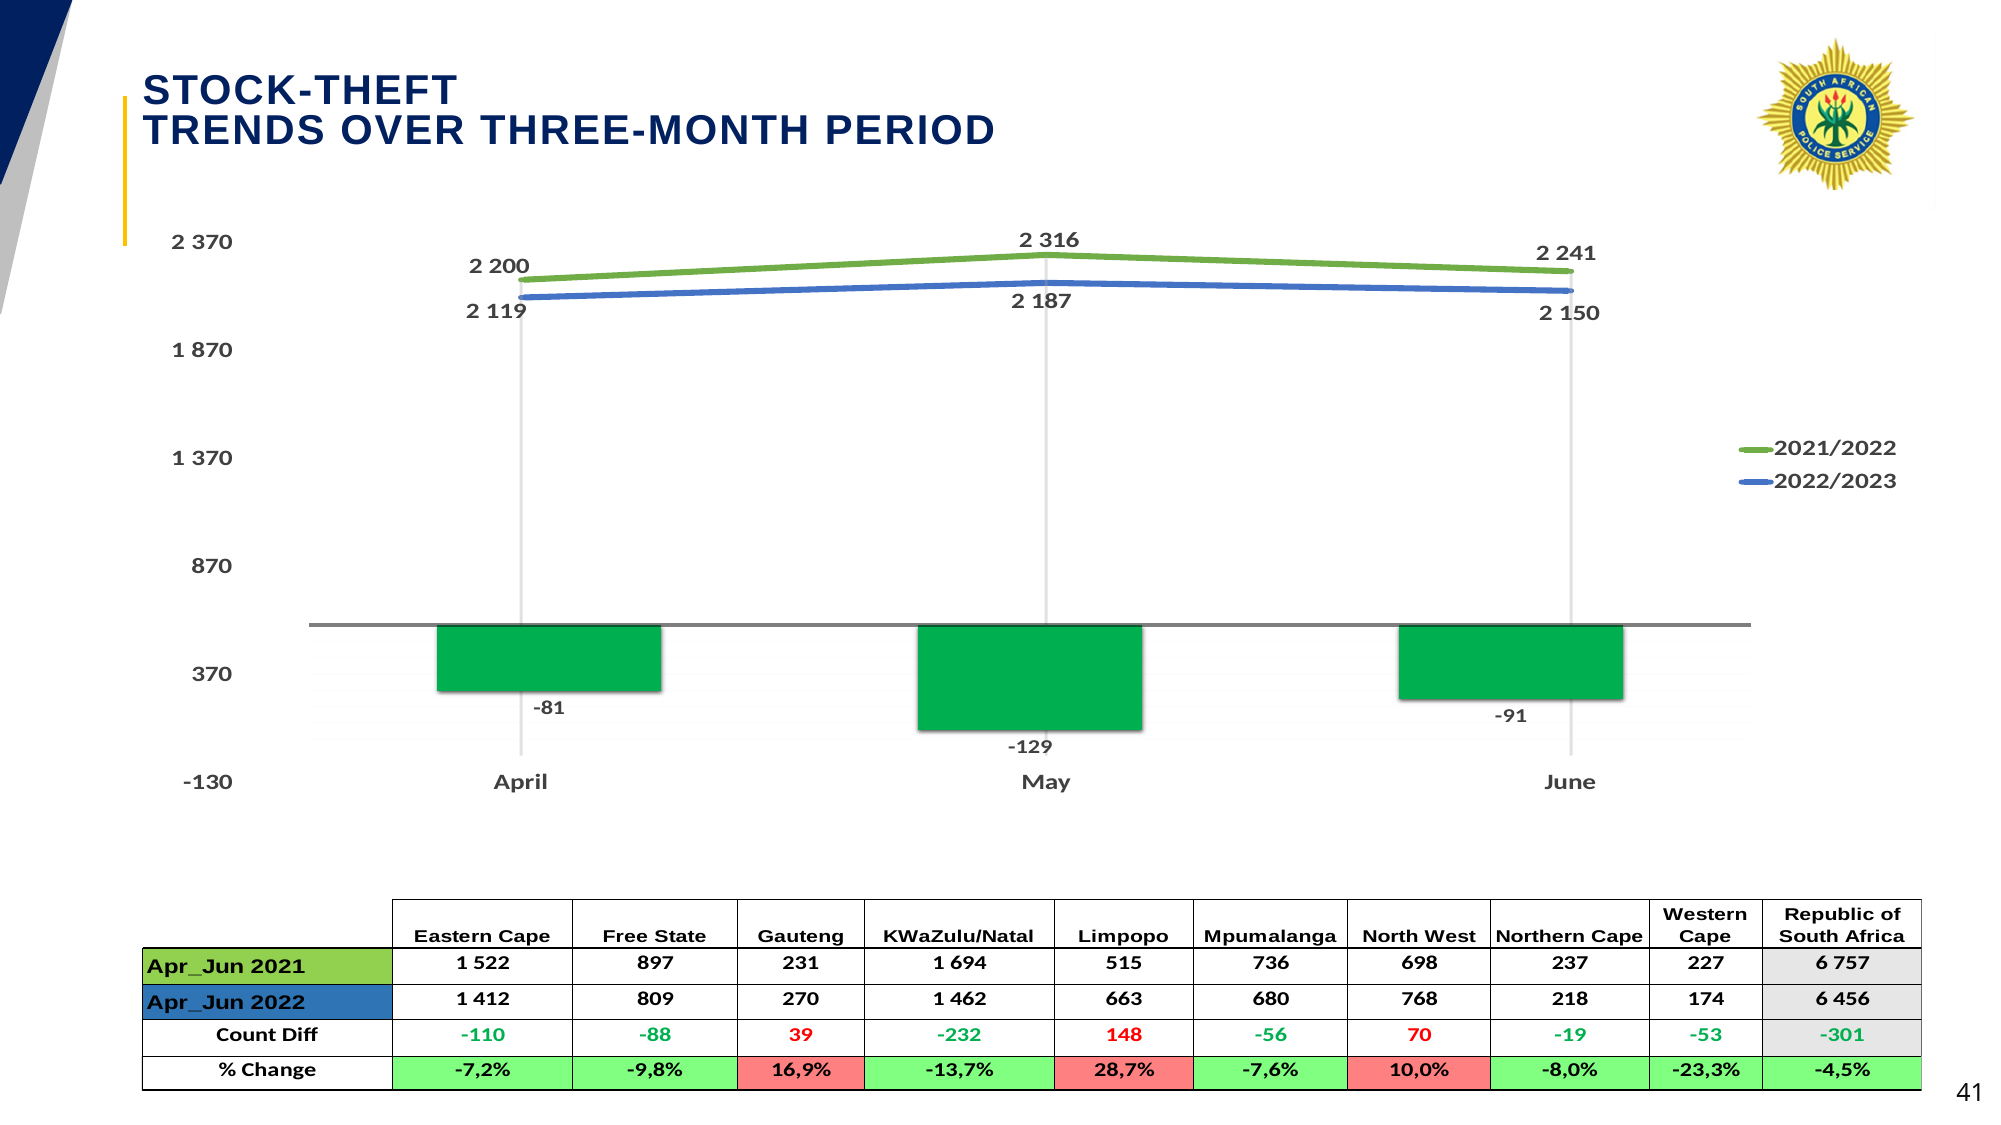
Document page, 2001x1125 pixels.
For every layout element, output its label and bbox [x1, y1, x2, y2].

picture [141, 27, 1938, 1091]
slide_number [1840, 1070, 2000, 1116]
title [127, 35, 1062, 190]
